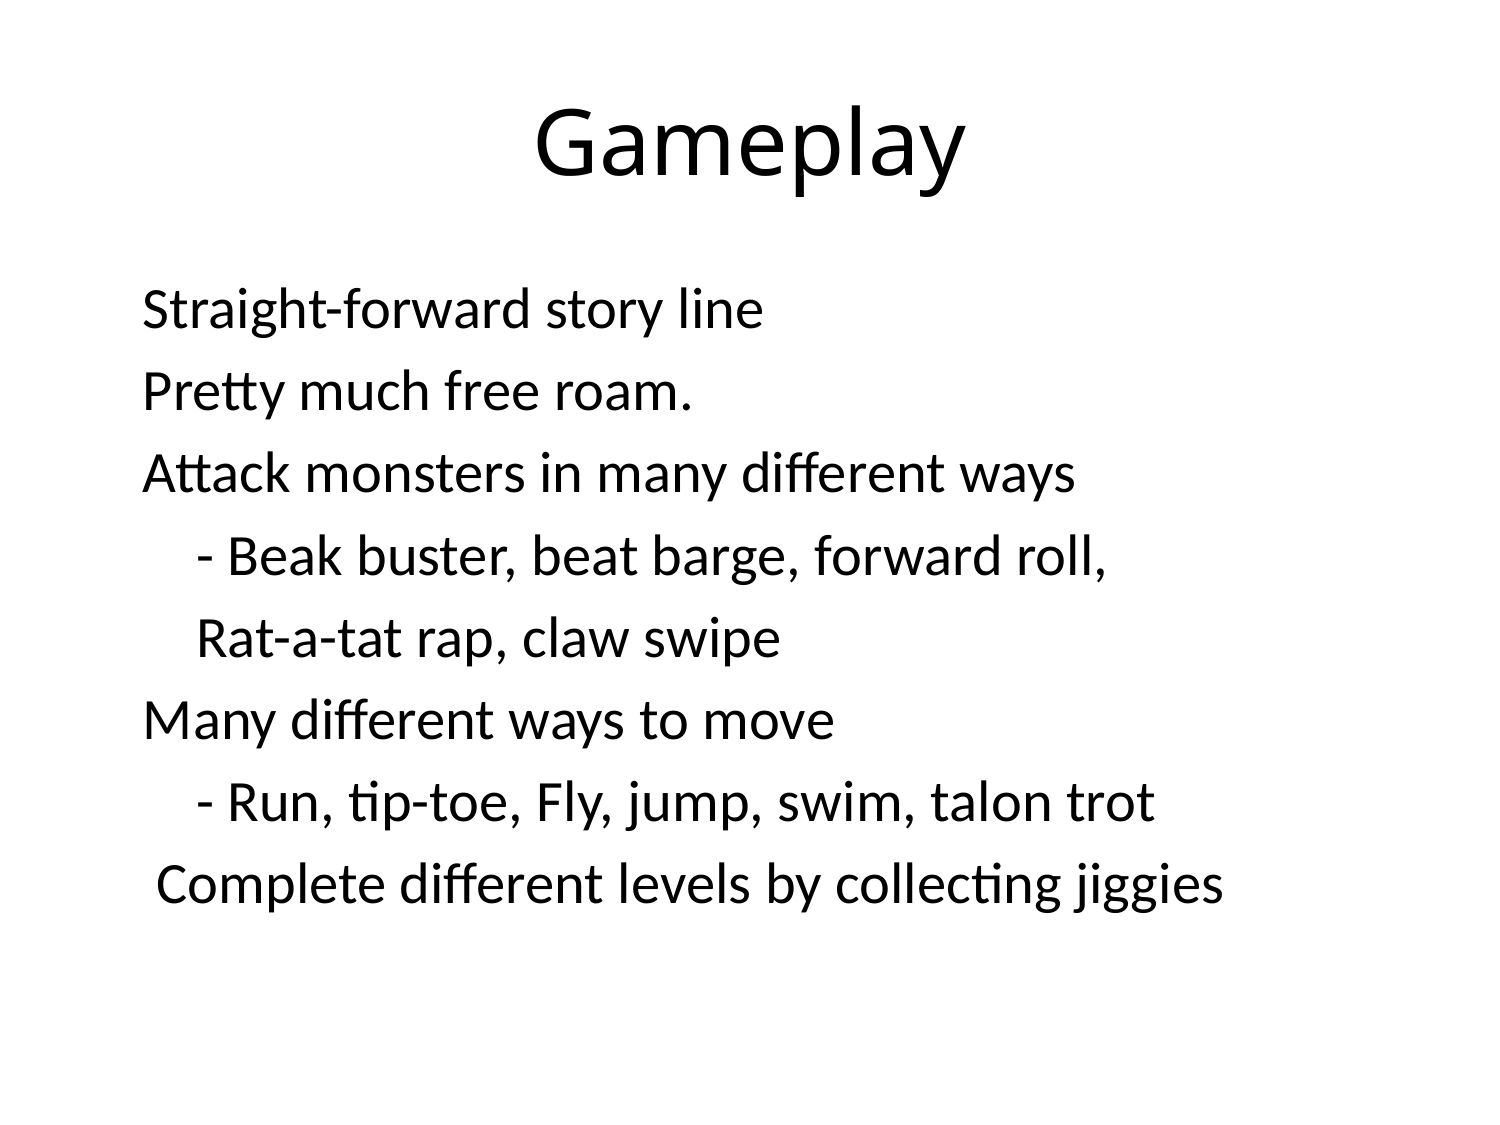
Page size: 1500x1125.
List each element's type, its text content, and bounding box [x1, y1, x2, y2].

list Straight-forward story line Pretty much free roam. Attack monsters in many different ways - Beak buster, beat barge, forward roll, Rat-a-tat rap, claw swipe Many different ways to move - Run, tip-toe, Fly, jump, swim, talon trot Complete different levels by collecting jiggies [75, 262, 1425, 1005]
title Gameplay [75, 45, 1425, 233]
